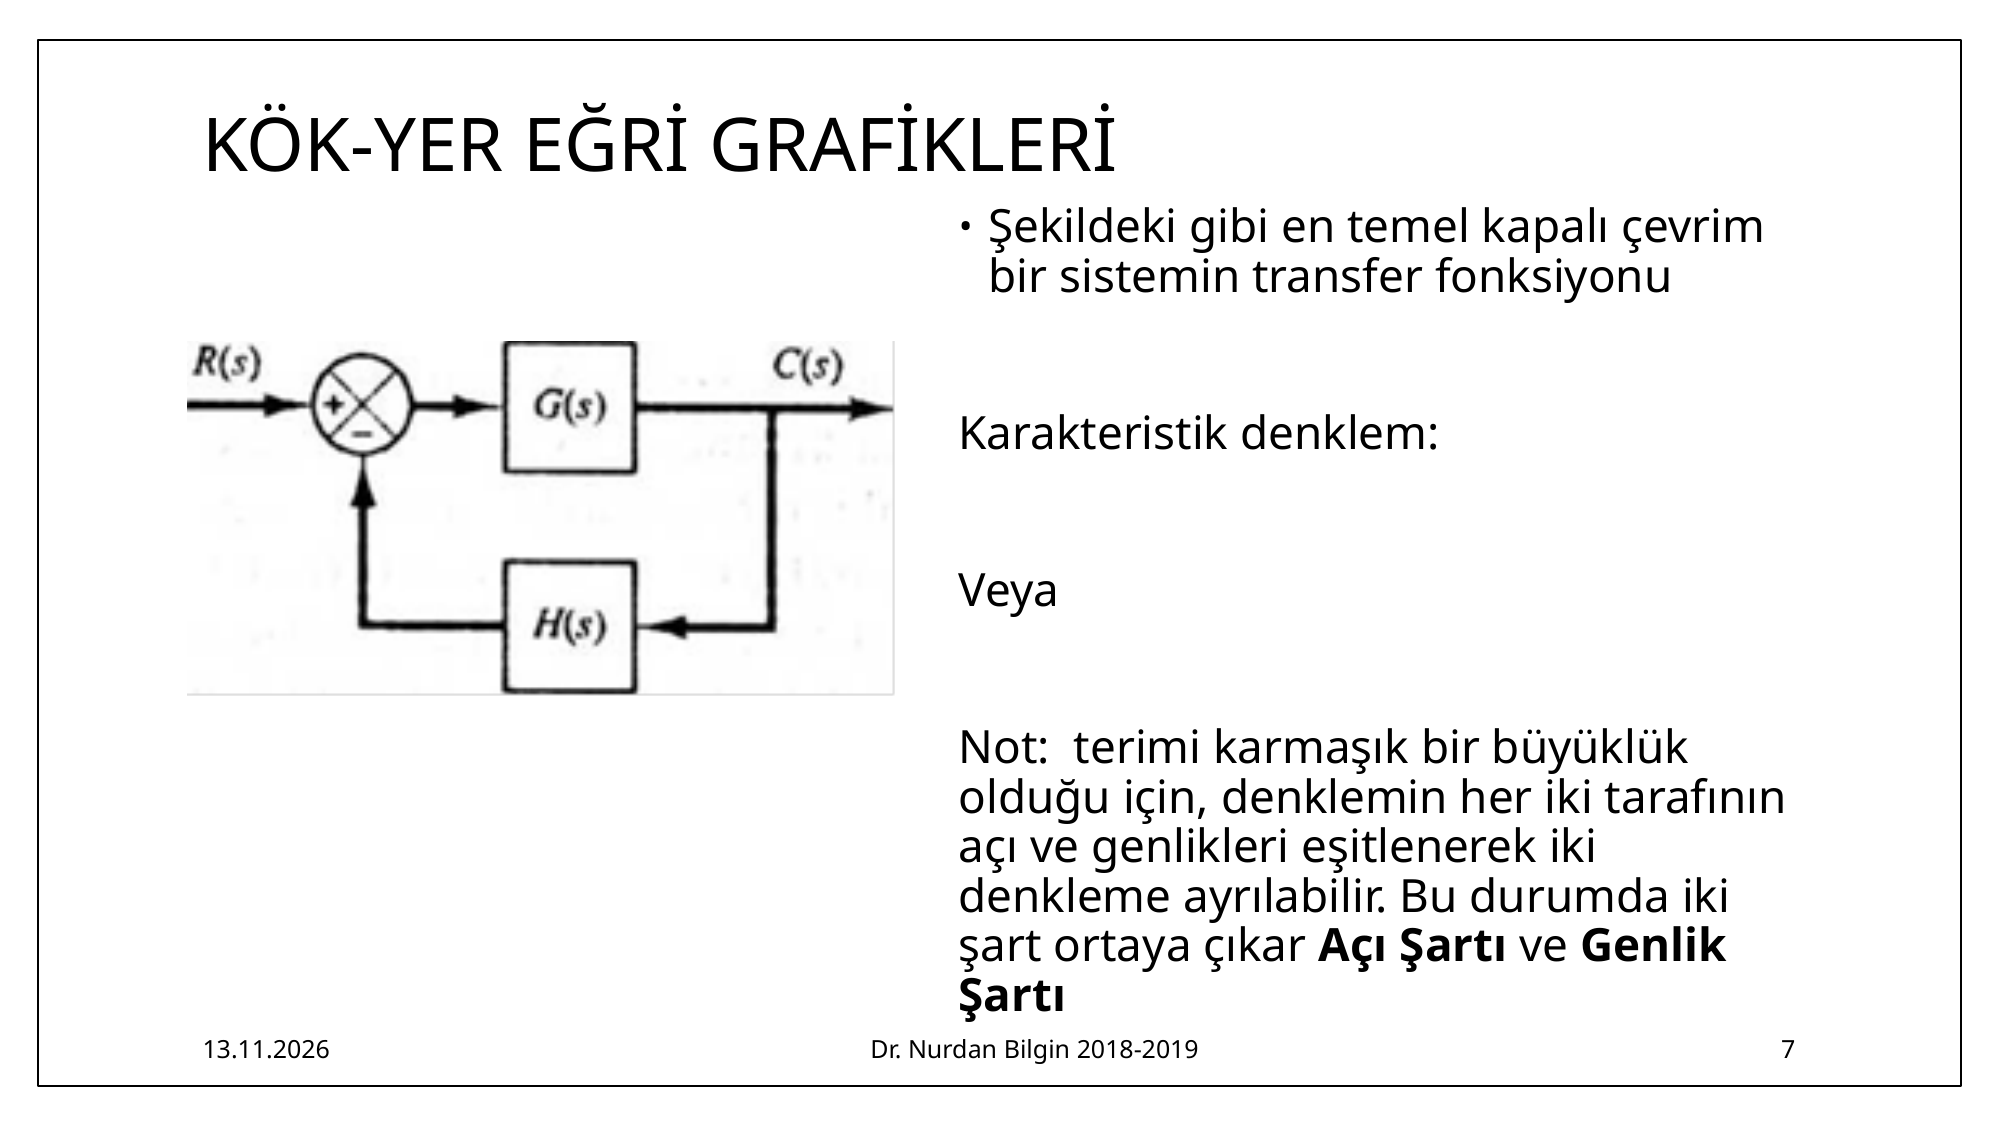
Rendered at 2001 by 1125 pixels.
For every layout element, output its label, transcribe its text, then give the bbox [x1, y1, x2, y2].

footer Dr. Nurdan Bilgin 2018-2019 [647, 1020, 1422, 1081]
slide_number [187, 1020, 570, 1081]
slide_number 7 [1530, 1020, 1811, 1081]
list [187, 341, 899, 699]
title KÖK-YER EĞRİ GRAFİKLERİ [187, 99, 1808, 196]
